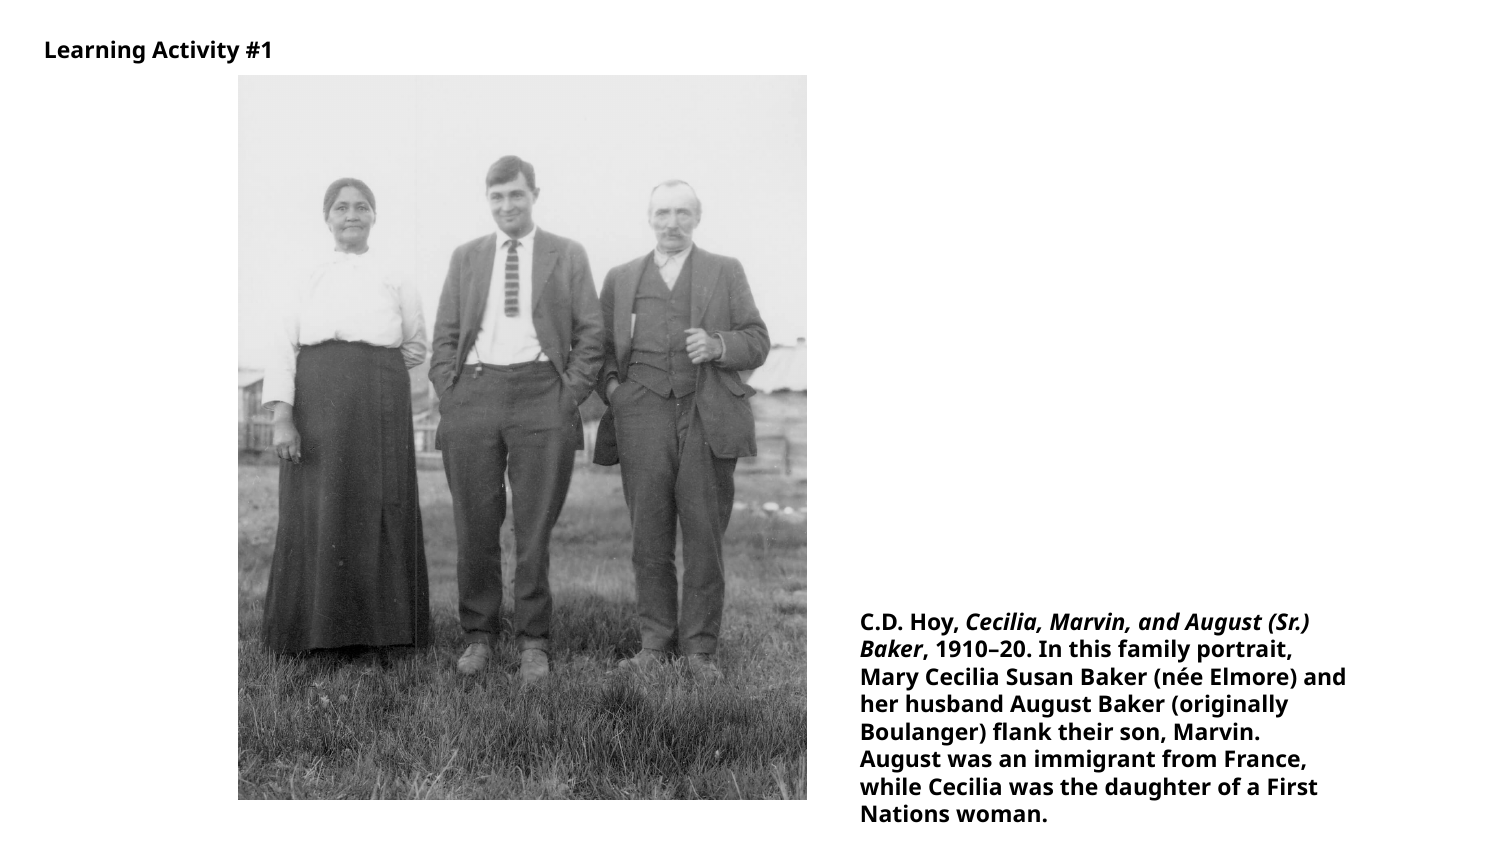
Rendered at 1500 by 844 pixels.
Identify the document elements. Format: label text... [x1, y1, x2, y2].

picture [238, 75, 808, 801]
text_box C.D. Hoy, Cecilia, Marvin, and August (Sr.) Baker, 1910–20. In this family portrait, Mary Cecilia Susan Baker (née Elmore) and her husband August Baker (originally Boulanger) flank their son, Marvin. August was an immigrant from France, while Cecilia was the daughter of a First Nations woman. [844, 592, 1364, 843]
text_box Learning Activity #1 [28, 16, 374, 78]
